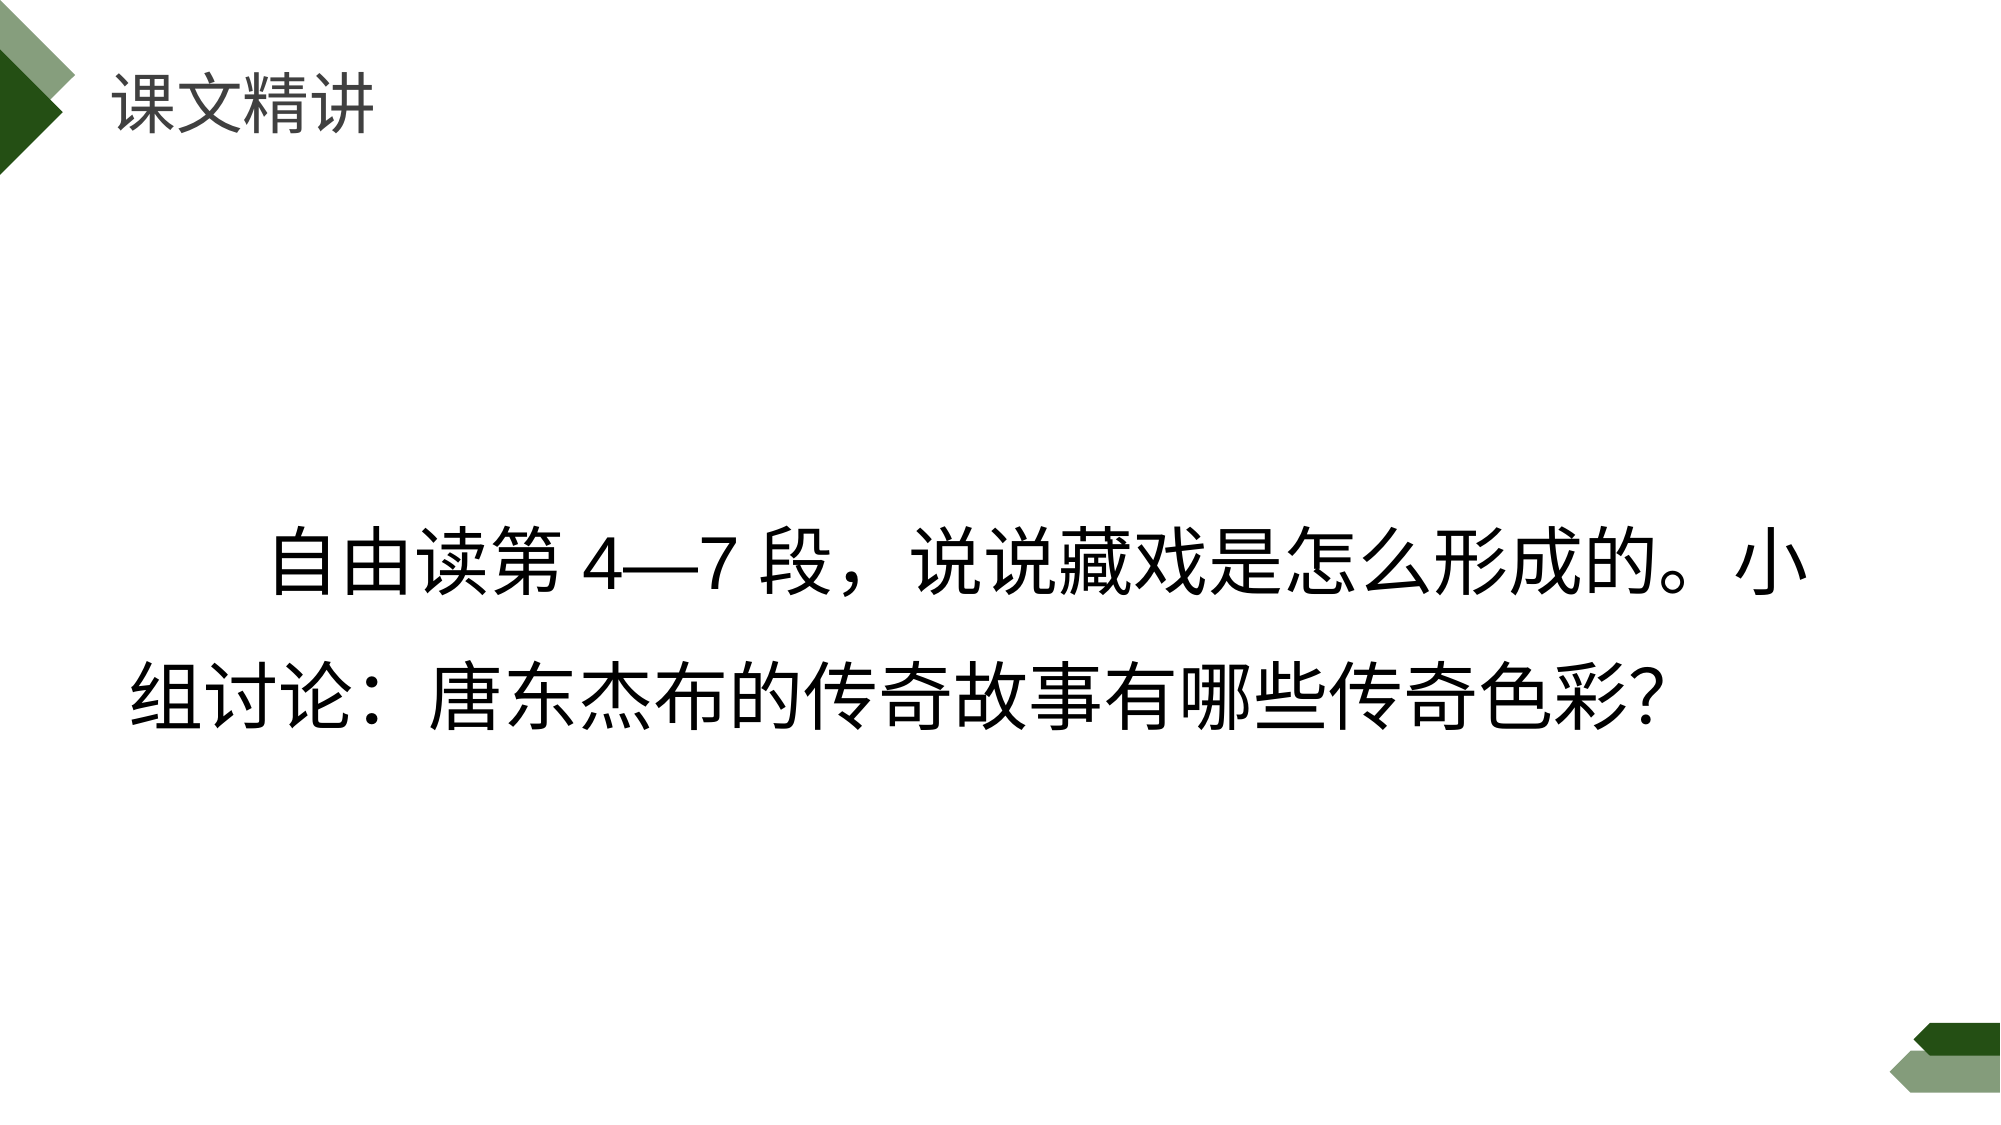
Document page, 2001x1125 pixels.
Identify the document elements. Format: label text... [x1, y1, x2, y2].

text_box 课文精讲 [94, 54, 772, 150]
text_box 自由读第4—7段，说说藏戏是怎么形成的。小组讨论：唐东杰布的传奇故事有哪些传奇色彩？ [114, 461, 1857, 747]
